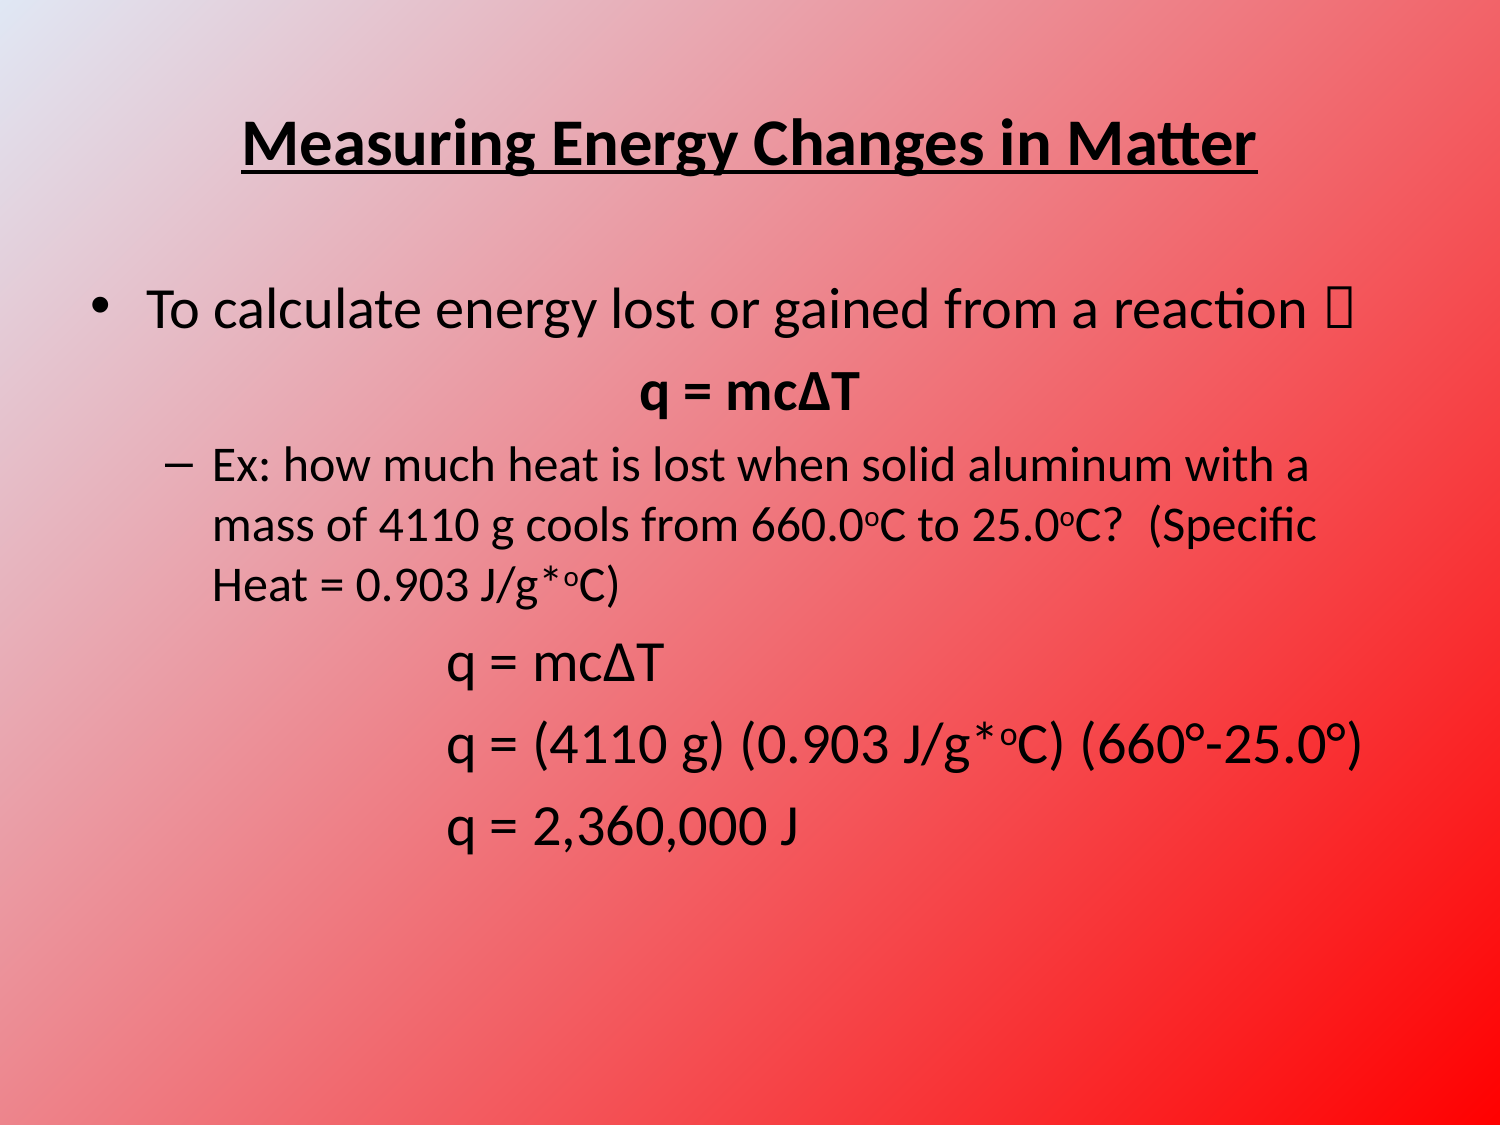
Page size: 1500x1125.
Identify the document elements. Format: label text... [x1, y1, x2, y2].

title Measuring Energy Changes in Matter [75, 45, 1425, 233]
list To calculate energy lost or gained from a reaction  q = mcΔT Ex: how much heat is lost when solid aluminum with a mass of 4110 g cools from 660.0oC to 25.0oC? (Specific Heat = 0.903 J/g*oC) q = mcΔT q = (4110 g) (0.903 J/g*oC) (660°-25.0°) q = 2,360,000 J [75, 262, 1425, 1005]
